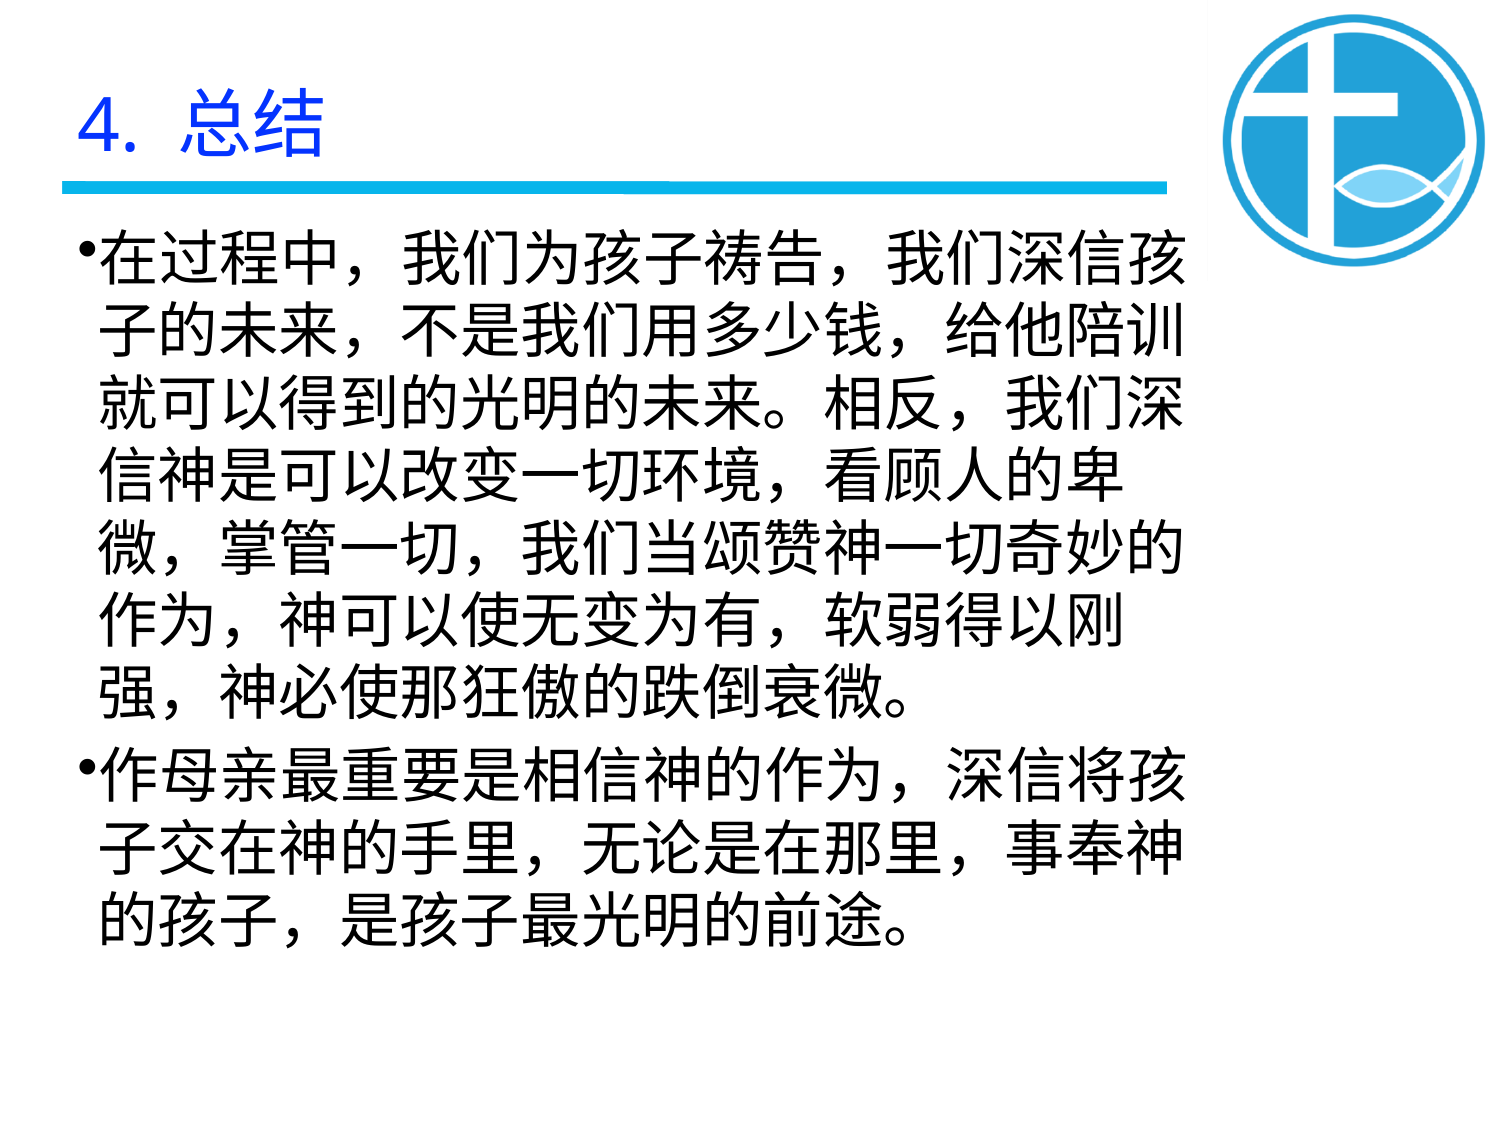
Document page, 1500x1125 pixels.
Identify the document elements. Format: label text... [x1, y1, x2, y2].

text_box 4. 总结 [69, 79, 1130, 175]
picture [1207, 0, 1500, 281]
text_box 在过程中，我们为孩子祷告，我们深信孩子的未来，不是我们用多少钱，给他陪训就可以得到的光明的未来。相反，我们深信神是可以改变一切环境，看顾人的卑微，掌管一切，我们当颂赞神一切奇妙的作为，神可以使无变为有，软弱得以刚强，神必使那狂傲的跌倒衰微。 作母亲最重要是相信神的作为，深信将孩子交在神的手里，无论是在那里，事奉神的孩子，是孩子最光明的前途。 [69, 212, 1218, 963]
